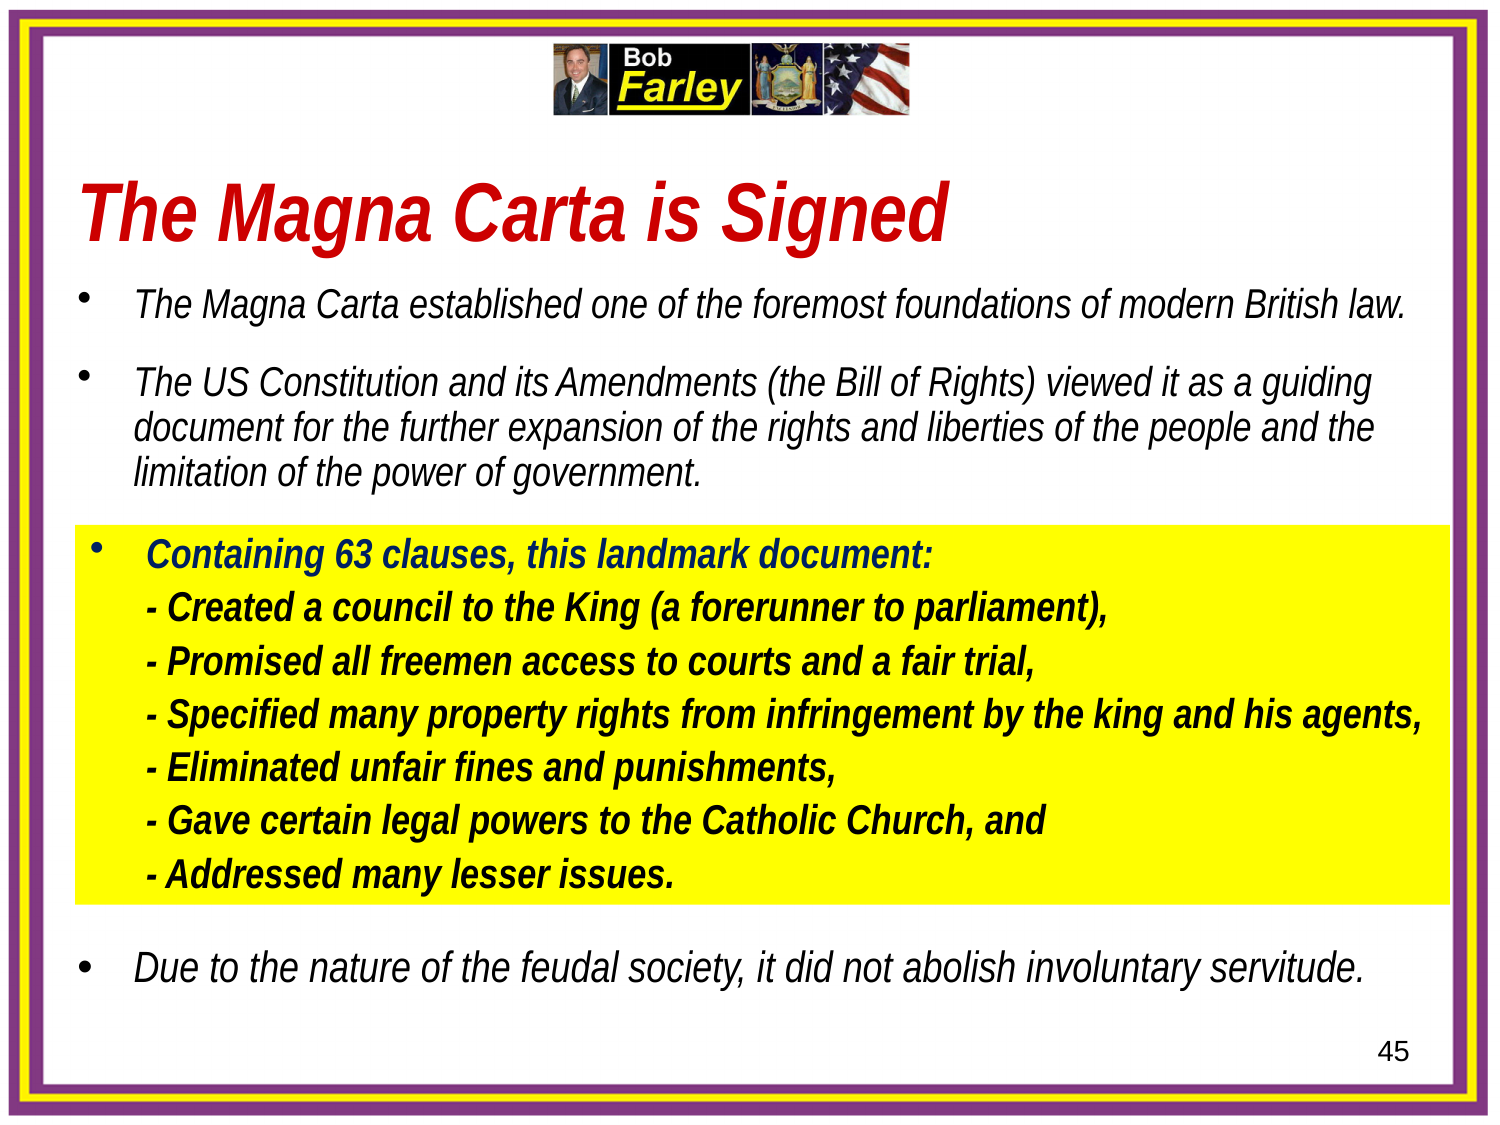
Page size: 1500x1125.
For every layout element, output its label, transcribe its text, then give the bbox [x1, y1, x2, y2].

slide_number 45 [1074, 1024, 1426, 1103]
text_box The Magna Carta is Signed The Magna Carta established one of the foremost foundations of modern British law. The US Constitution and its Amendments (the Bill of Rights) viewed it as a guiding document for the further expansion of the rights and liberties of the people and the limitation of the power of government. Due to the nature of the feudal society, it did not abolish involuntary servitude. [62, 162, 1450, 1075]
text_box [74, 45, 1425, 162]
picture [0, 0, 1500, 1125]
text_box Containing 63 clauses, this landmark document: - Created a council to the King (a forerunner to parliament), - Promised all freemen access to courts and a fair trial, - Specified many property rights from infringement by the king and his agents, - Eliminated unfair fines and punishments, - Gave certain legal powers to the Catholic Church, and - Addressed many lesser issues. [75, 524, 1450, 905]
